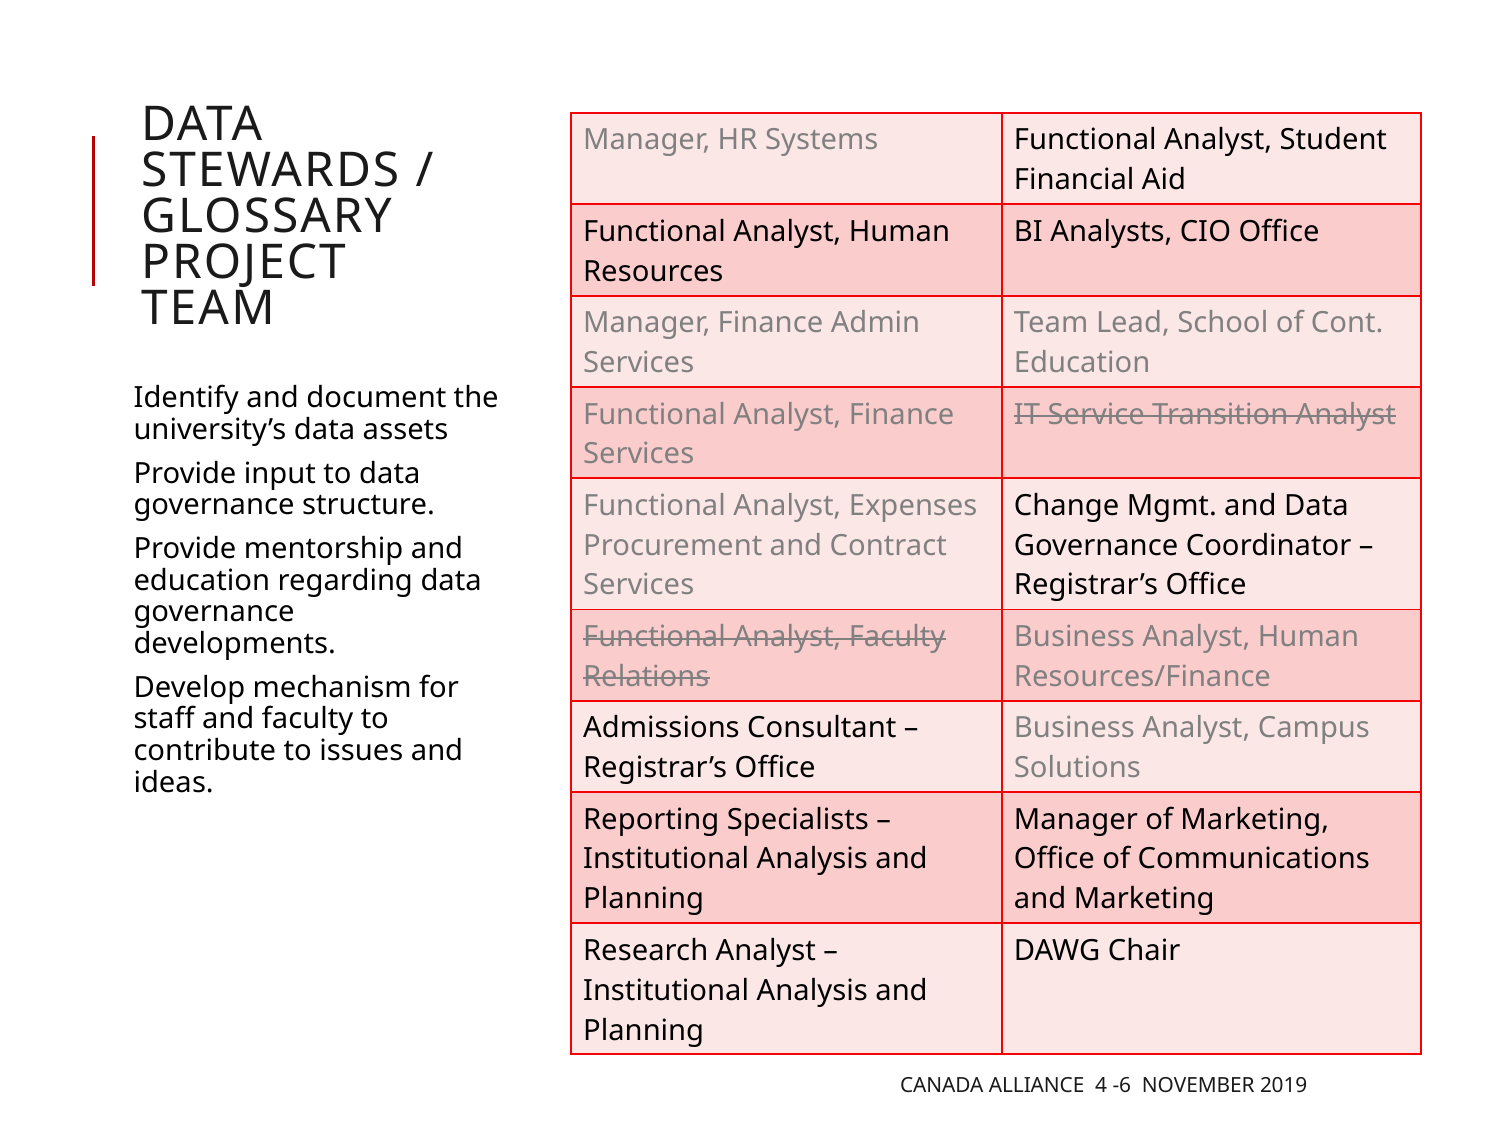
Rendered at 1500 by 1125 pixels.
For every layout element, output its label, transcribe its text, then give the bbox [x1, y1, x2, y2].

table_cell Business Analyst, Human Resources/Finance [1003, 610, 1420, 700]
table_cell Functional Analyst, Faculty Relations [572, 610, 1001, 700]
table_cell Business Analyst, Campus Solutions [1003, 702, 1420, 791]
table_cell Functional Analyst, Expenses Procurement and Contract Services [572, 479, 1001, 609]
table_cell IT Service Transition Analyst [1003, 388, 1420, 477]
table_cell Reporting Specialists – Institutional Analysis and Planning [572, 793, 1001, 922]
table_header Manager, HR Systems [572, 114, 1001, 203]
table_cell Research Analyst – Institutional Analysis and Planning [572, 924, 1001, 1053]
title Data Stewards / Glossary PROJECT TEAM [126, 96, 512, 342]
table_cell Manager of Marketing, Office of Communications and Marketing [1003, 793, 1420, 922]
table_cell Team Lead, School of Cont. Education [1003, 297, 1420, 386]
table_header Functional Analyst, Student Financial Aid [1003, 114, 1420, 203]
table_cell DAWG Chair [1003, 924, 1420, 1053]
table_cell Functional Analyst, Finance Services [572, 388, 1001, 477]
table_cell Manager, Finance Admin Services [572, 297, 1001, 386]
footer Canada Alliance 4 -6 November 2019 [595, 1061, 1322, 1107]
text_box Identify and document the university’s data assets Provide input to data governance structure. Provide mentorship and education regarding data governance developments. Develop mechanism for staff and faculty to contribute to issues and ideas. [125, 374, 512, 1020]
table_cell Change Mgmt. and Data Governance Coordinator – Registrar’s Office [1003, 479, 1420, 609]
table_cell BI Analysts, CIO Office [1003, 205, 1420, 295]
table_cell Admissions Consultant – Registrar’s Office [572, 702, 1001, 791]
table_cell Functional Analyst, Human Resources [572, 205, 1001, 295]
